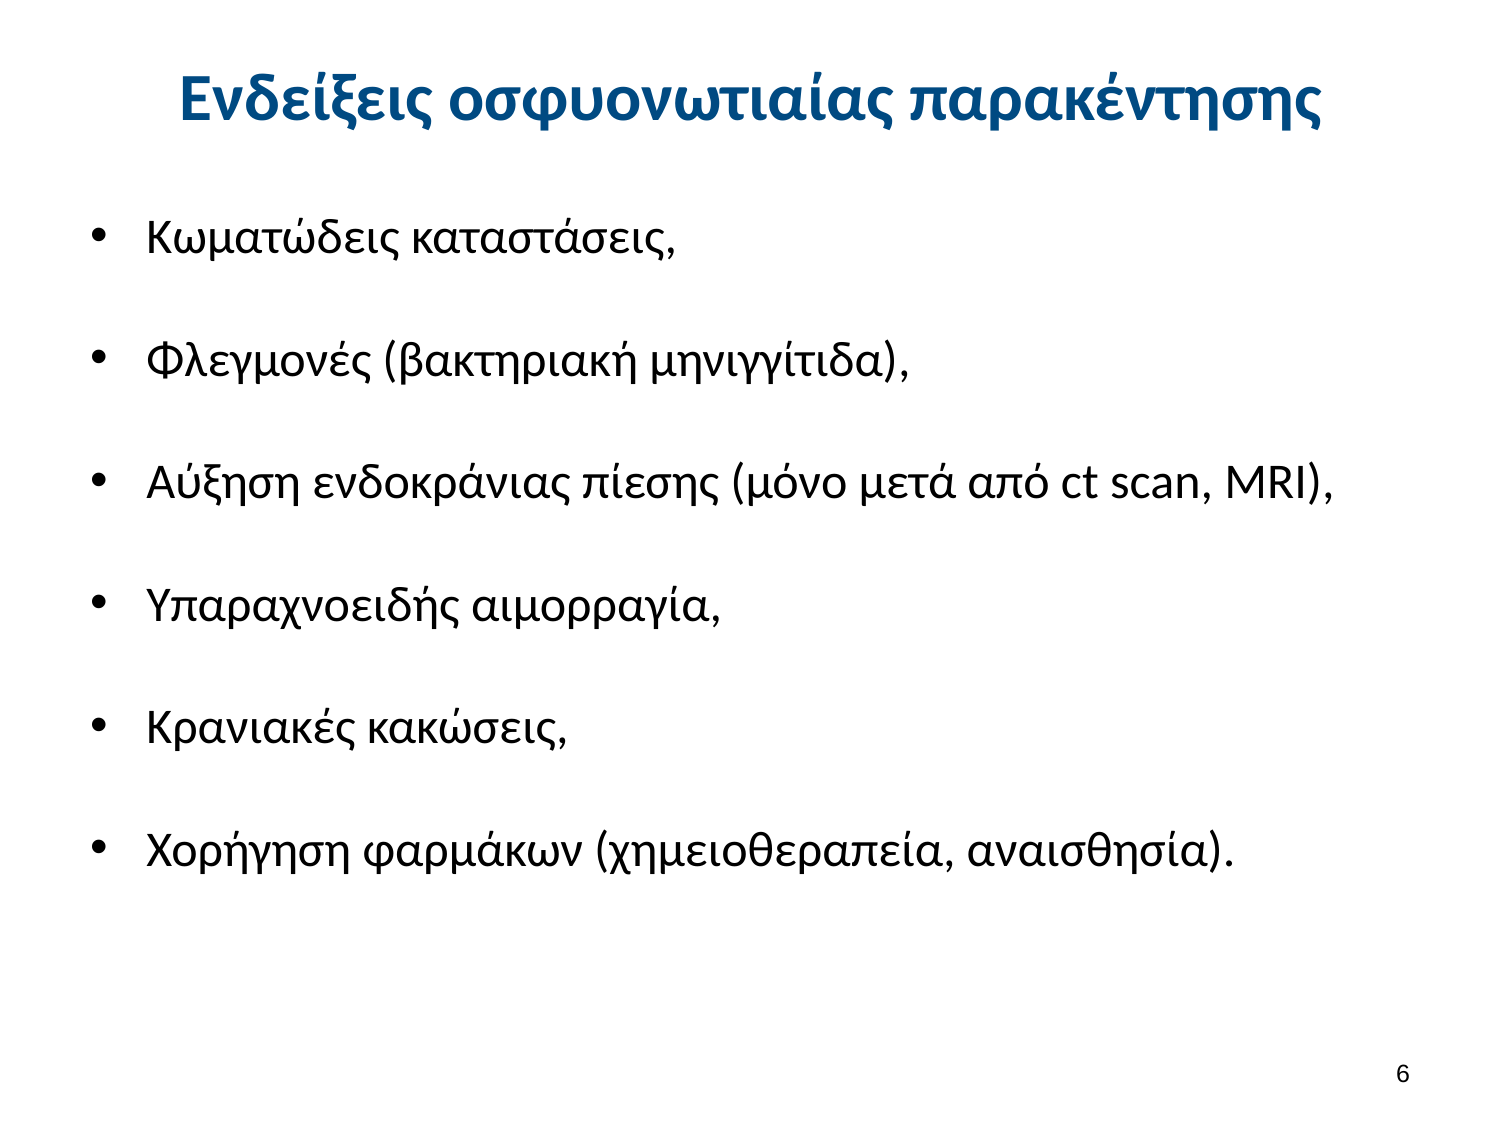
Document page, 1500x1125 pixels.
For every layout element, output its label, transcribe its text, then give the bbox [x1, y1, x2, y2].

list Κωματώδεις καταστάσεις, Φλεγμονές (βακτηριακή μηνιγγίτιδα), Αύξηση ενδοκράνιας πίεσης (μόνο μετά από ct scan, MRI), Υπαραχνοειδής αιμορραγία, Κρανιακές κακώσεις, Χορήγηση φαρμάκων (χημειοθεραπεία, αναισθησία). [75, 196, 1425, 1024]
slide_number 5 [1074, 1042, 1425, 1103]
title Ενδείξεις οσφυονωτιαίας παρακέντησης [76, 19, 1427, 169]
